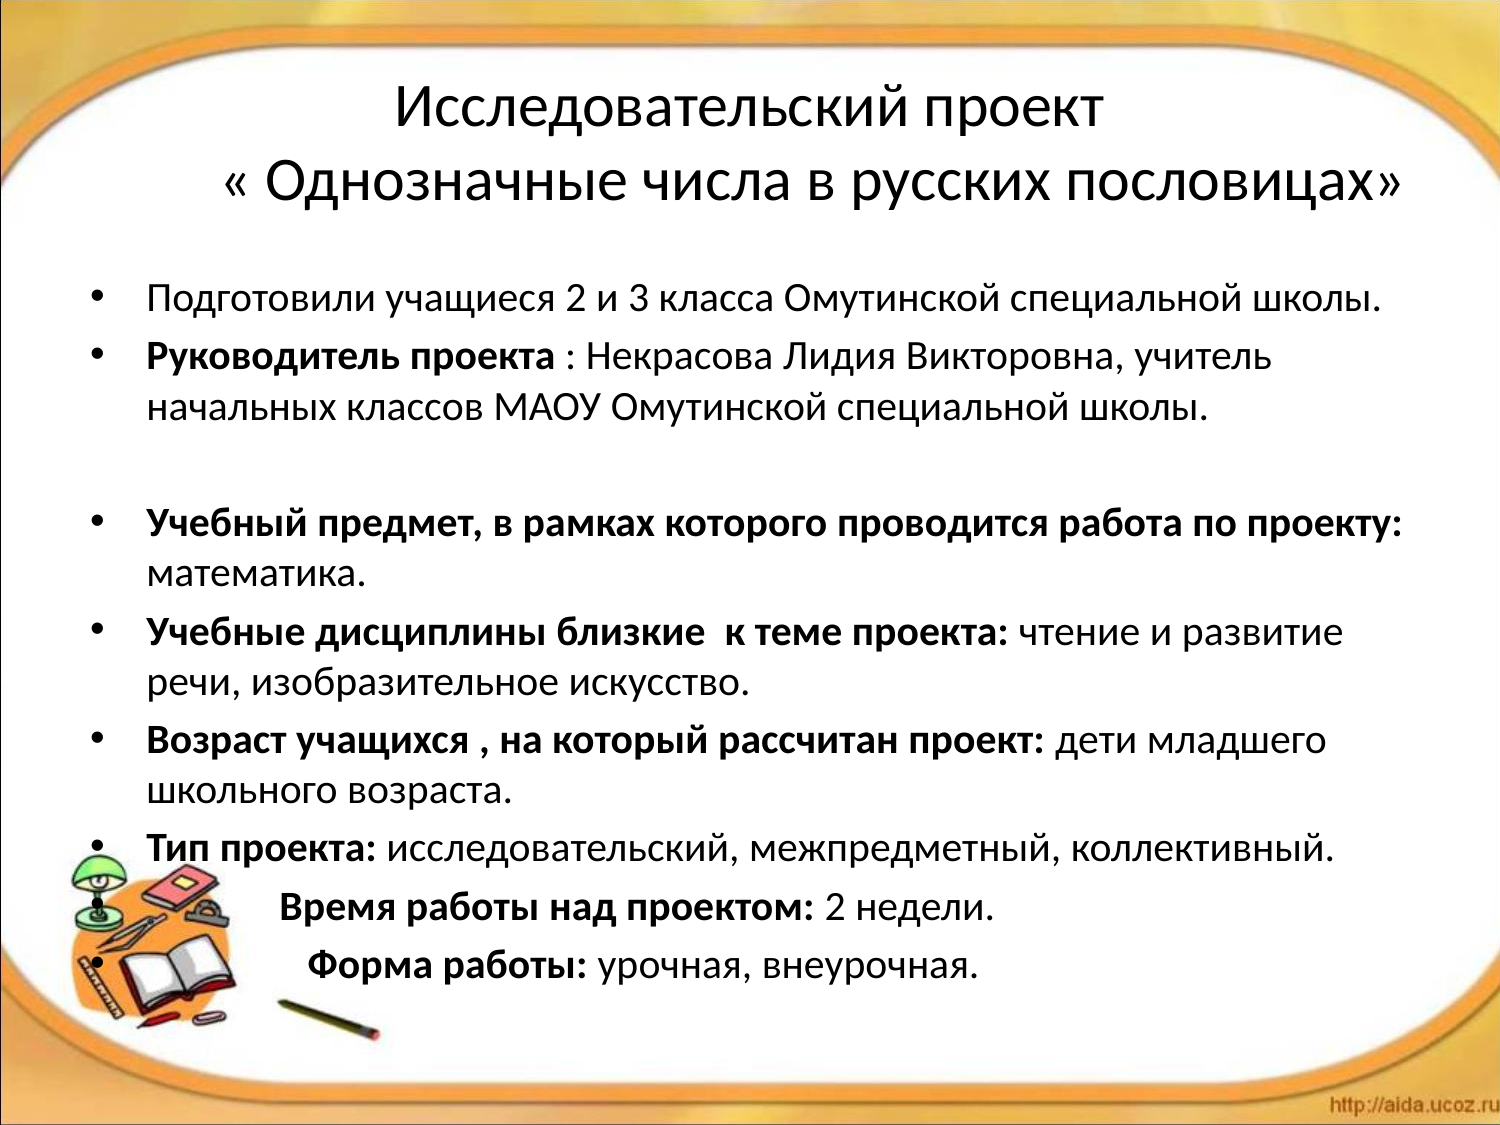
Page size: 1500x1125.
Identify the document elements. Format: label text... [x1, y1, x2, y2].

picture [0, 0, 1500, 1125]
list Подготовили учащиеся 2 и 3 класса Омутинской специальной школы. Руководитель проекта : Некрасова Лидия Викторовна, учитель начальных классов МАОУ Омутинской специальной школы. Учебный предмет, в рамках которого проводится работа по проекту: математика. Учебные дисциплины близкие к теме проекта: чтение и развитие речи, изобразительное искусство. Возраст учащихся , на который рассчитан проект: дети младшего школьного возраста. Тип проекта: исследовательский, межпредметный, коллективный. Время работы над проектом: 2 недели. Форма работы: урочная, внеурочная. [74, 262, 1426, 1006]
title Исследовательский проект « Однозначные числа в русских пословицах» [74, 44, 1426, 233]
